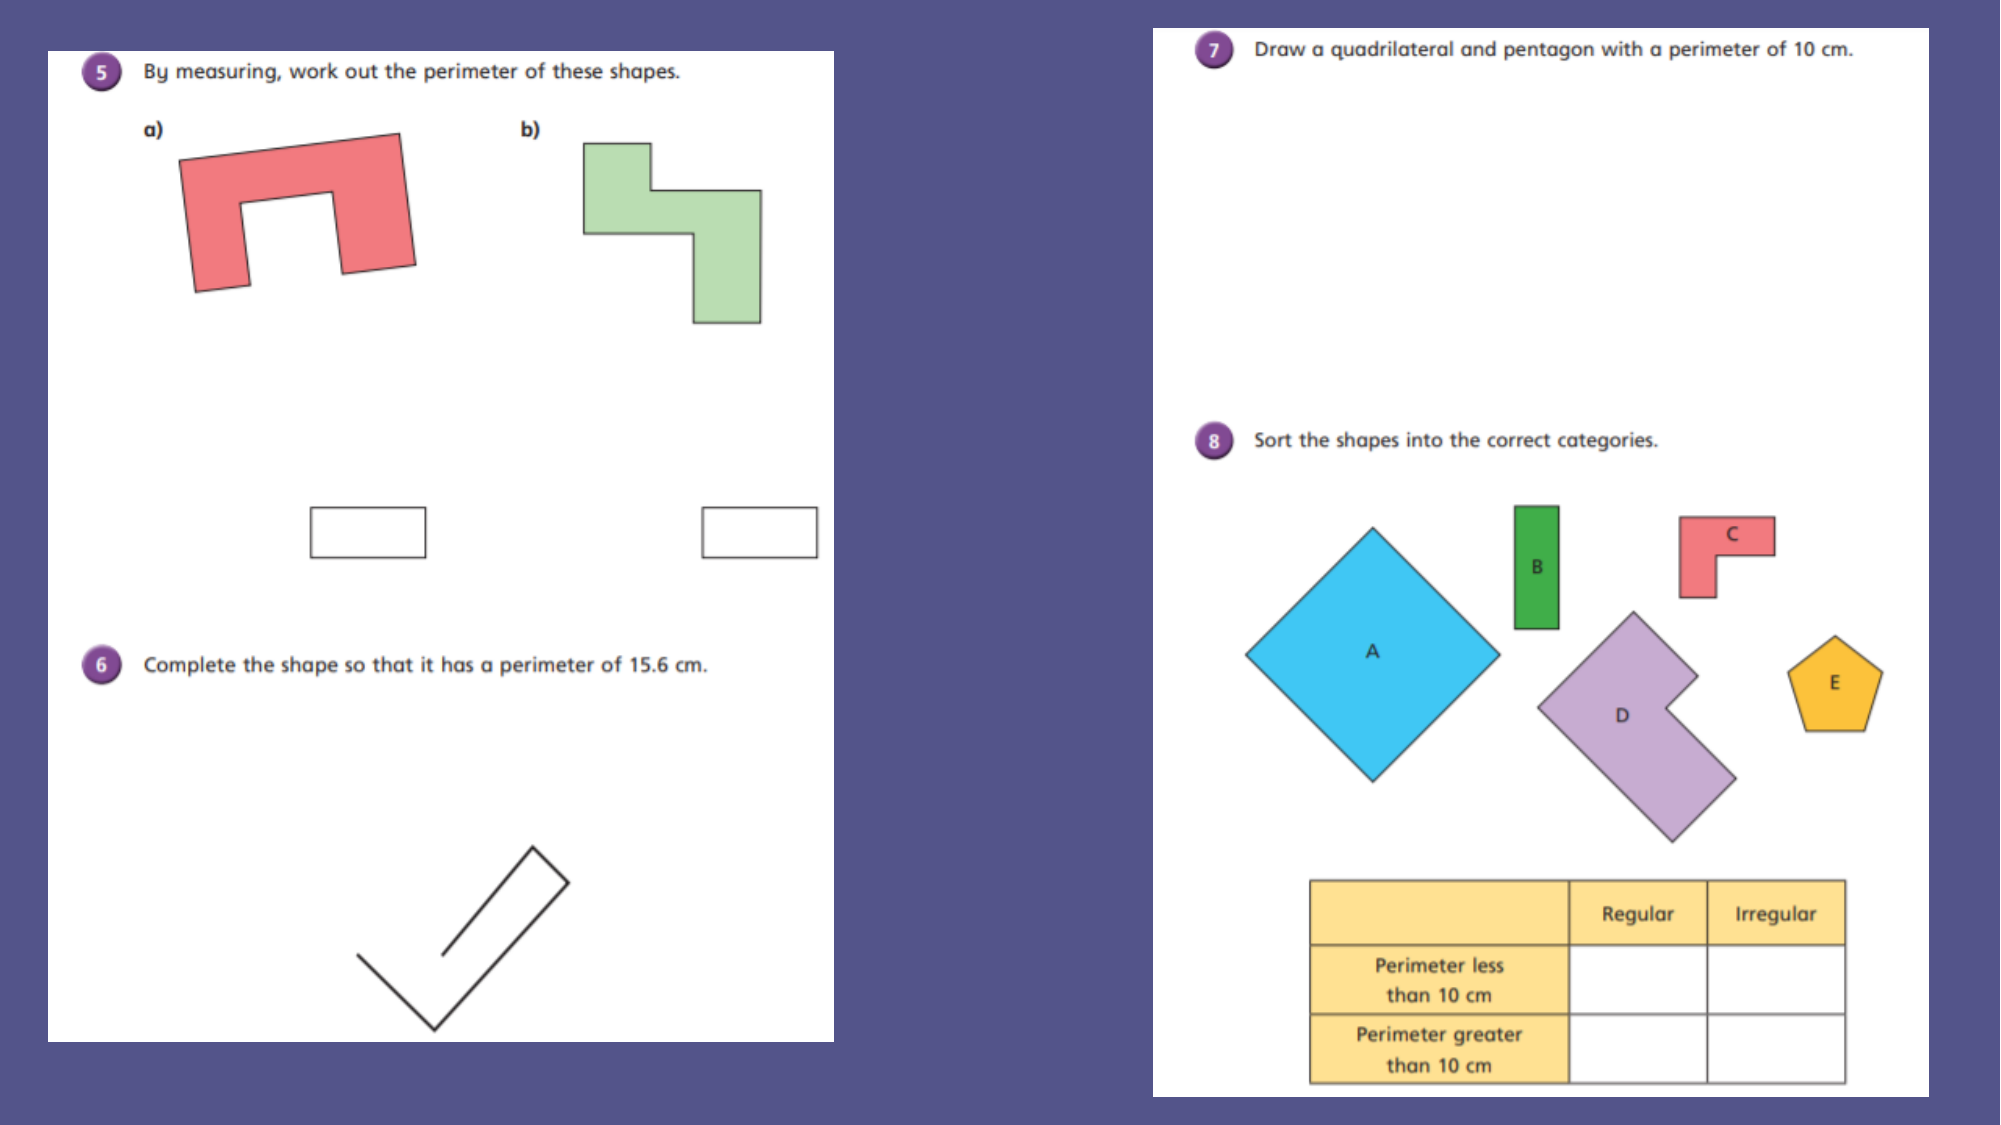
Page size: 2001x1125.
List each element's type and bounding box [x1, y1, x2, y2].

picture [1153, 27, 1930, 1098]
picture [47, 51, 834, 1042]
